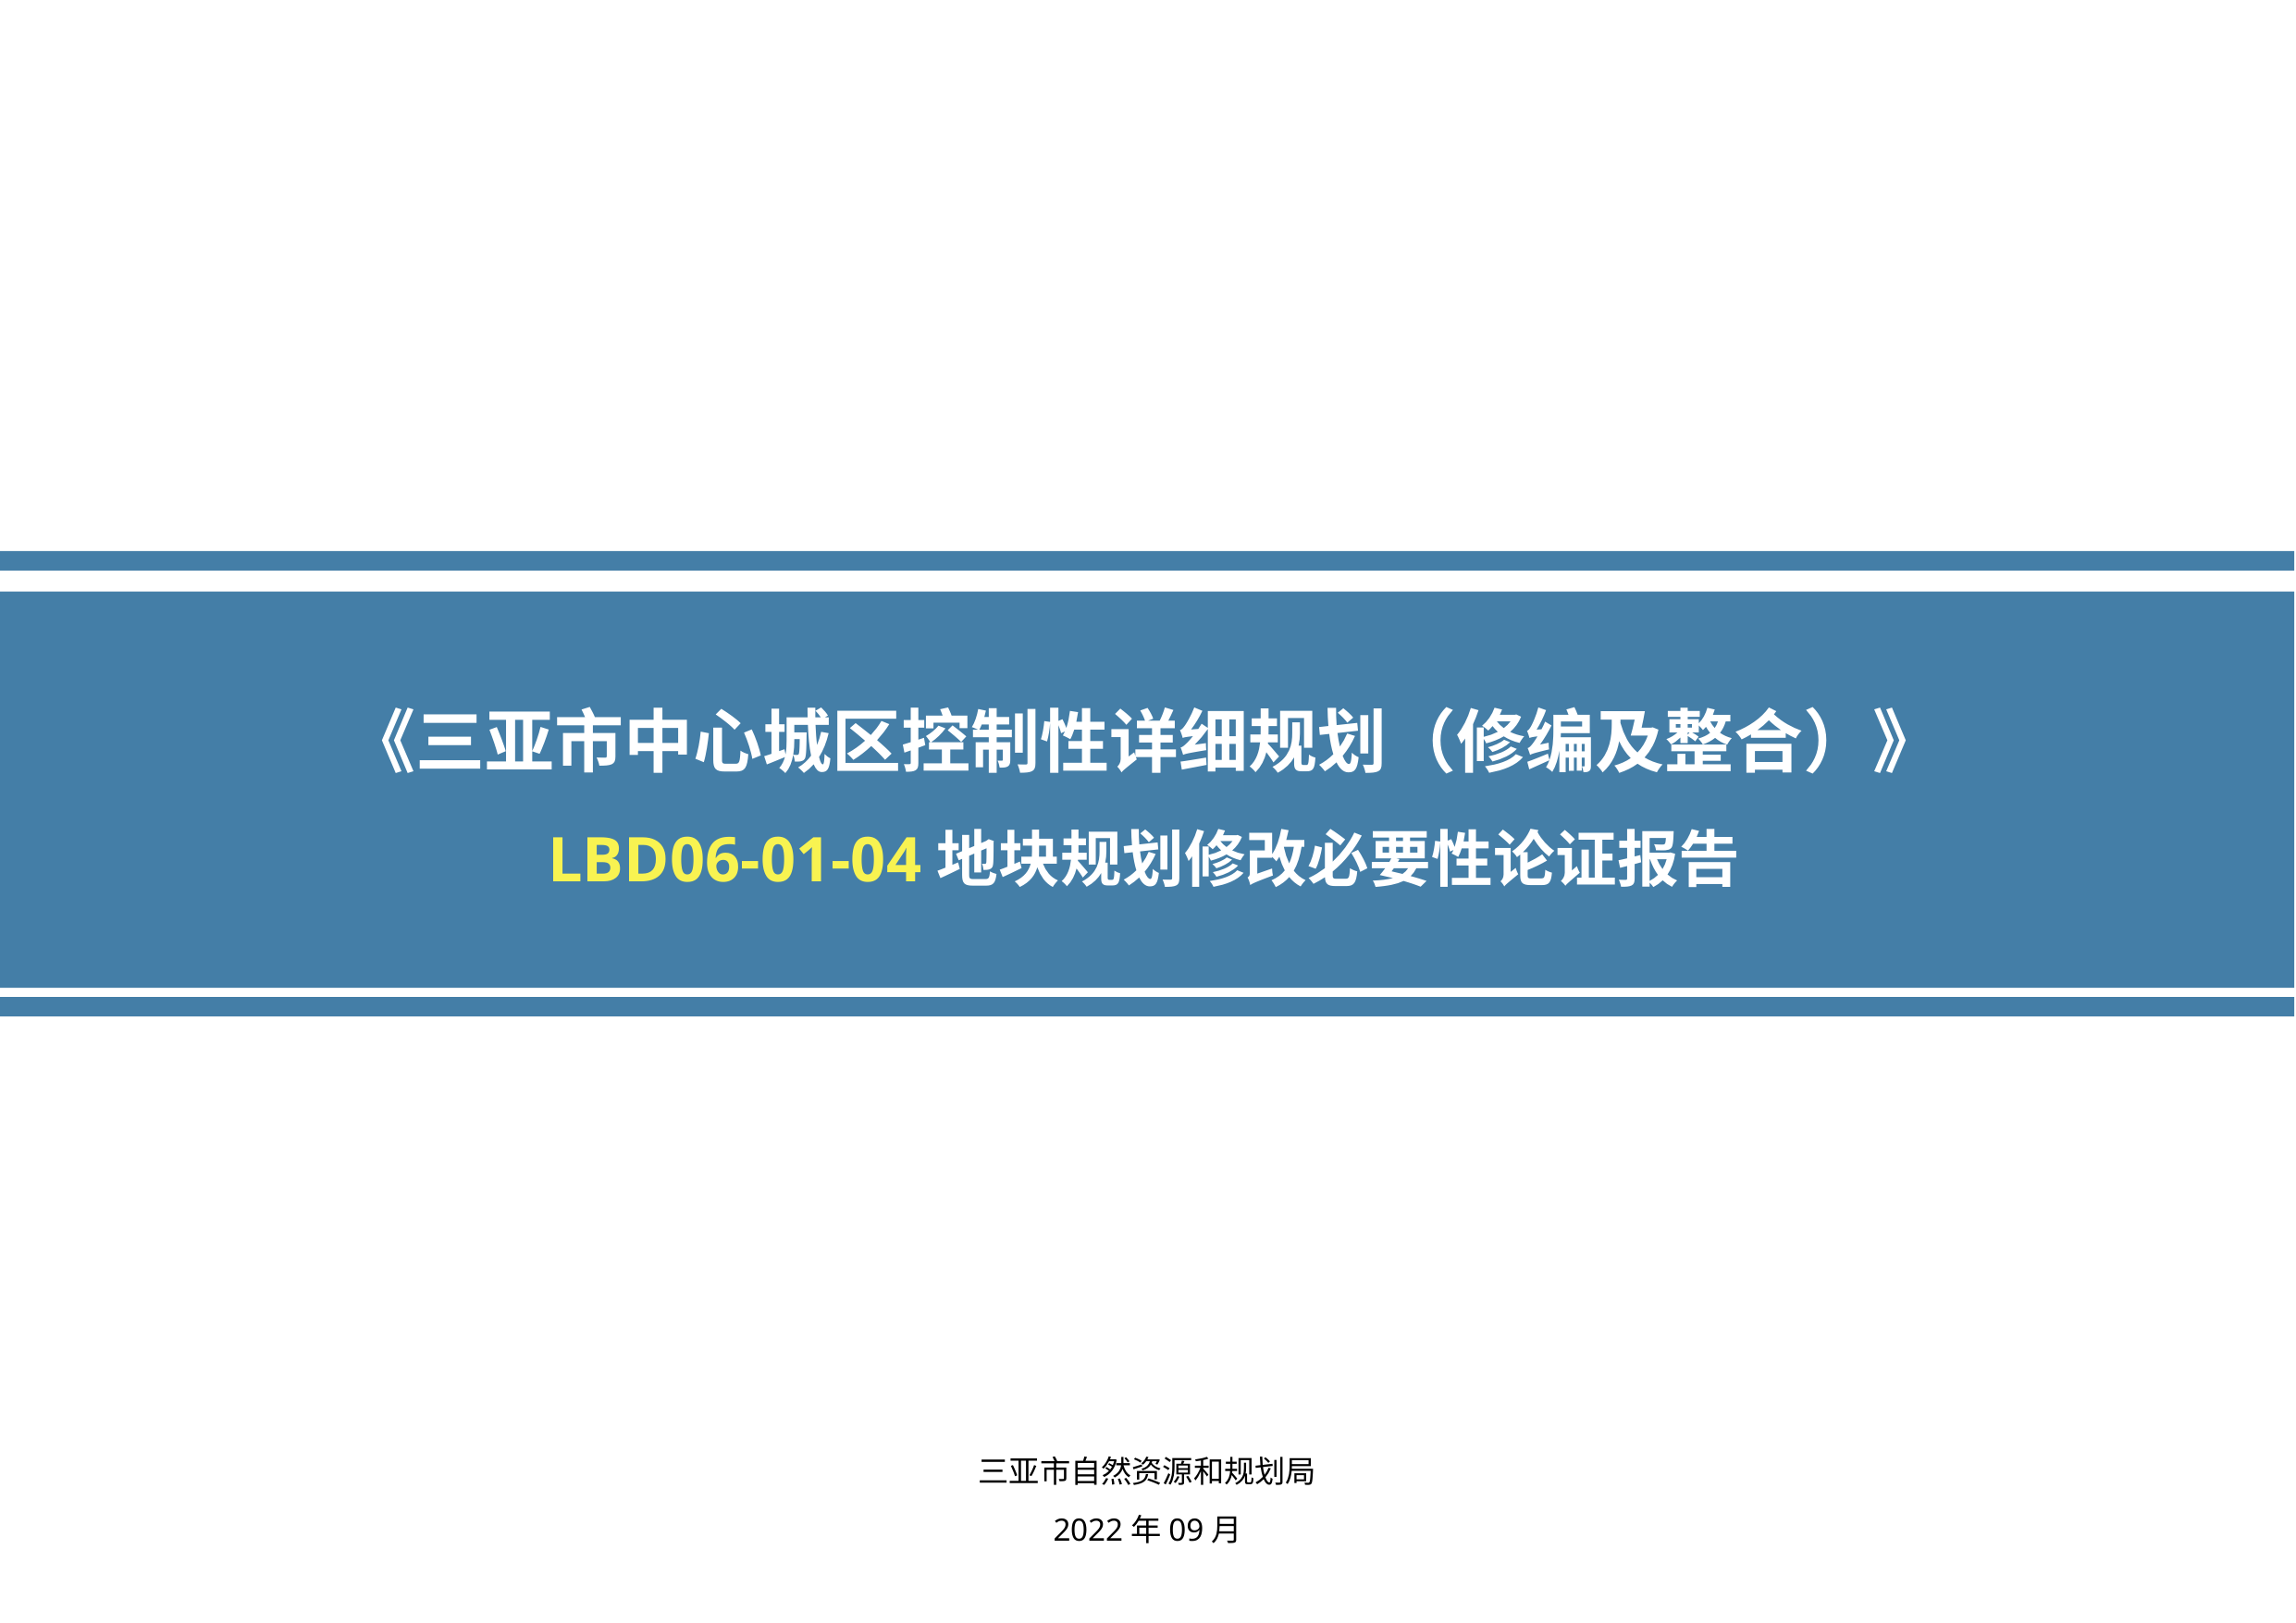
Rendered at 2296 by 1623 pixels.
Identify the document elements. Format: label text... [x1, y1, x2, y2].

text_box 《三亚市中心城区控制性详细规划（修编及整合）》 LBD06-01-04地块规划修改必要性论证报告 [280, 649, 2007, 901]
text_box 三亚市自然资源和规划局 2022年09月 [955, 1429, 1340, 1547]
